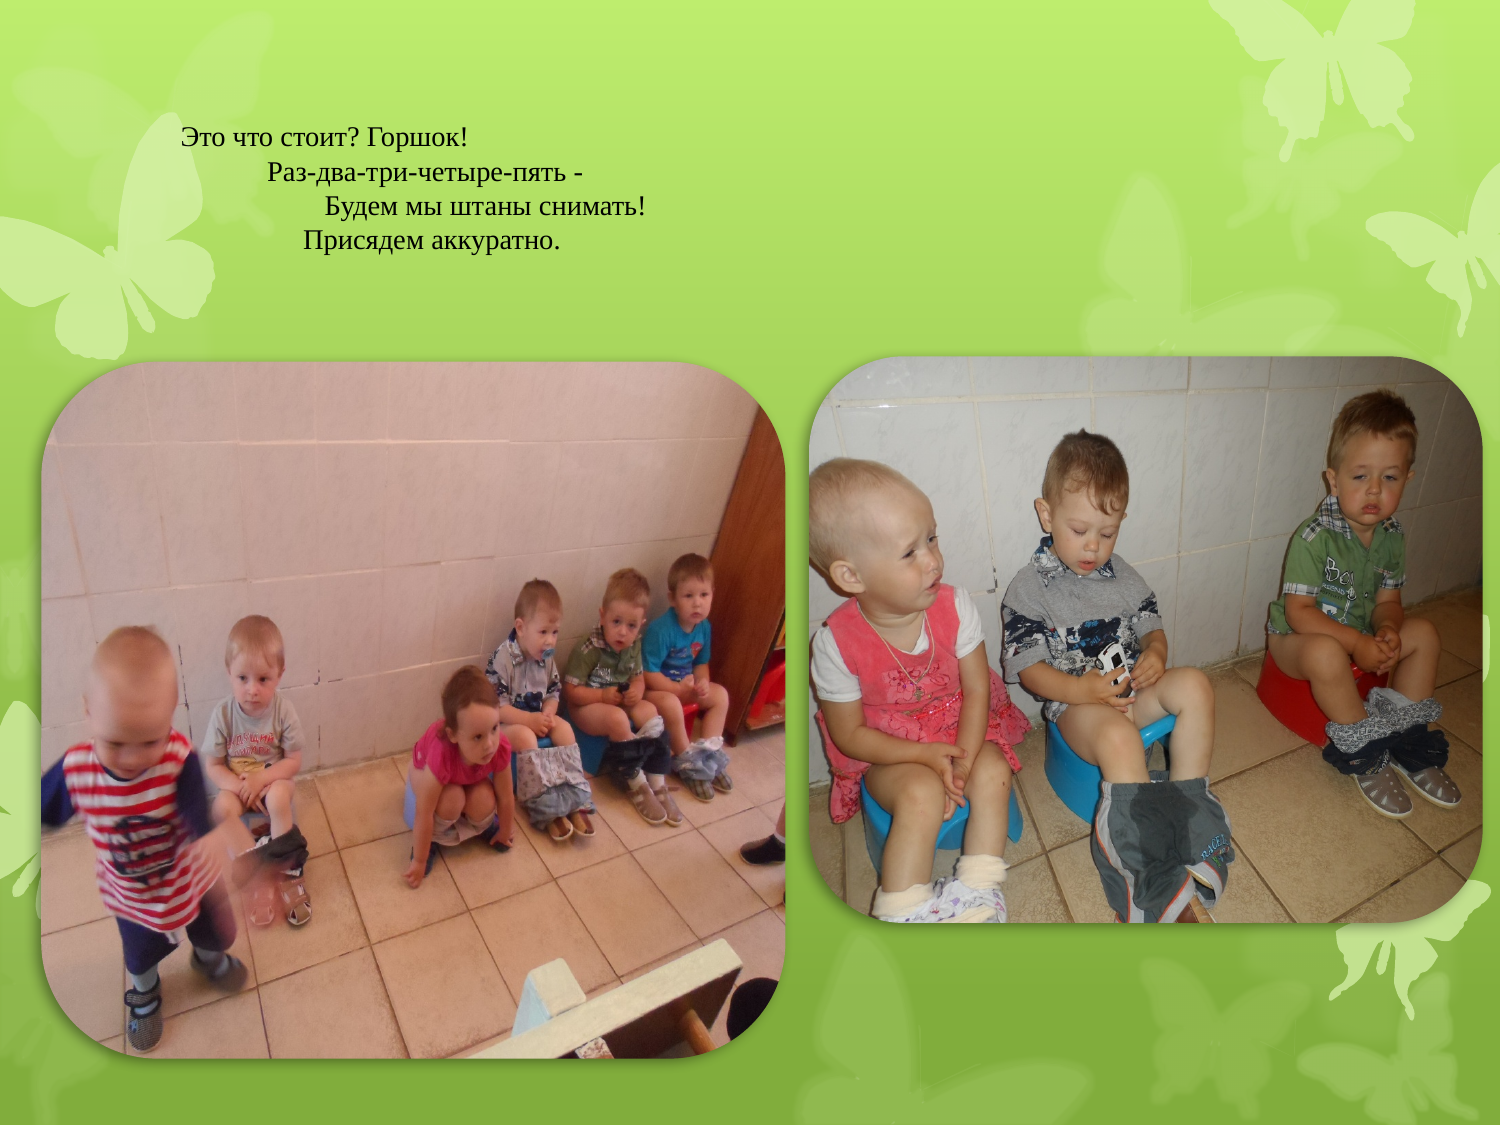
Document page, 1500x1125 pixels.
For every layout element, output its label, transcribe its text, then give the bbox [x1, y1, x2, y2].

title Это что стоит? Горшок! Раз-два-три-четыре-пять - Будем мы штаны снимать! Присядем аккуратно. [165, 110, 1335, 263]
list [808, 355, 1484, 924]
picture [40, 361, 786, 1060]
